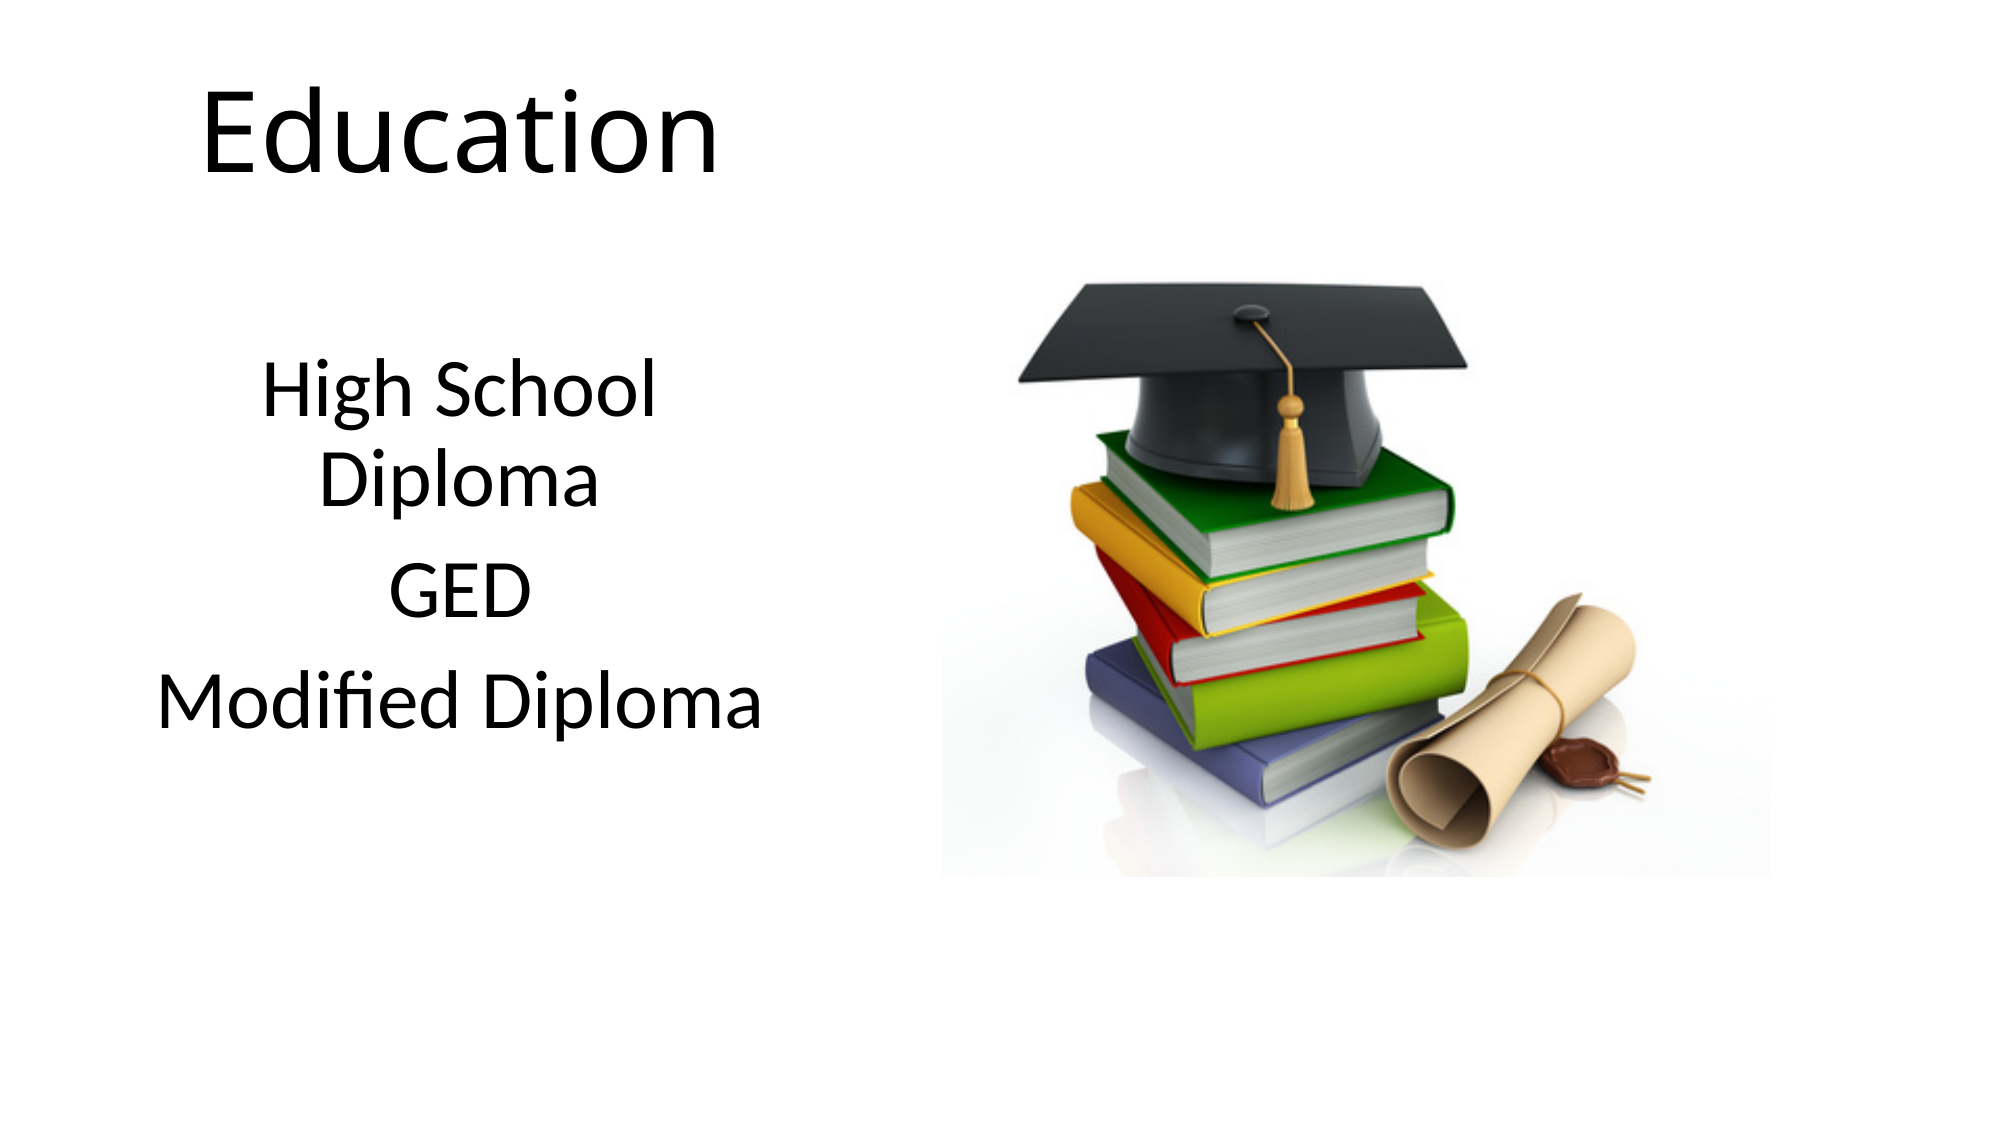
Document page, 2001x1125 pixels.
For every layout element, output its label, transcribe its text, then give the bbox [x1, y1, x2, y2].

list High School Diploma GED Modified Diploma [137, 337, 783, 963]
title Education [137, 75, 783, 205]
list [942, 247, 1771, 877]
